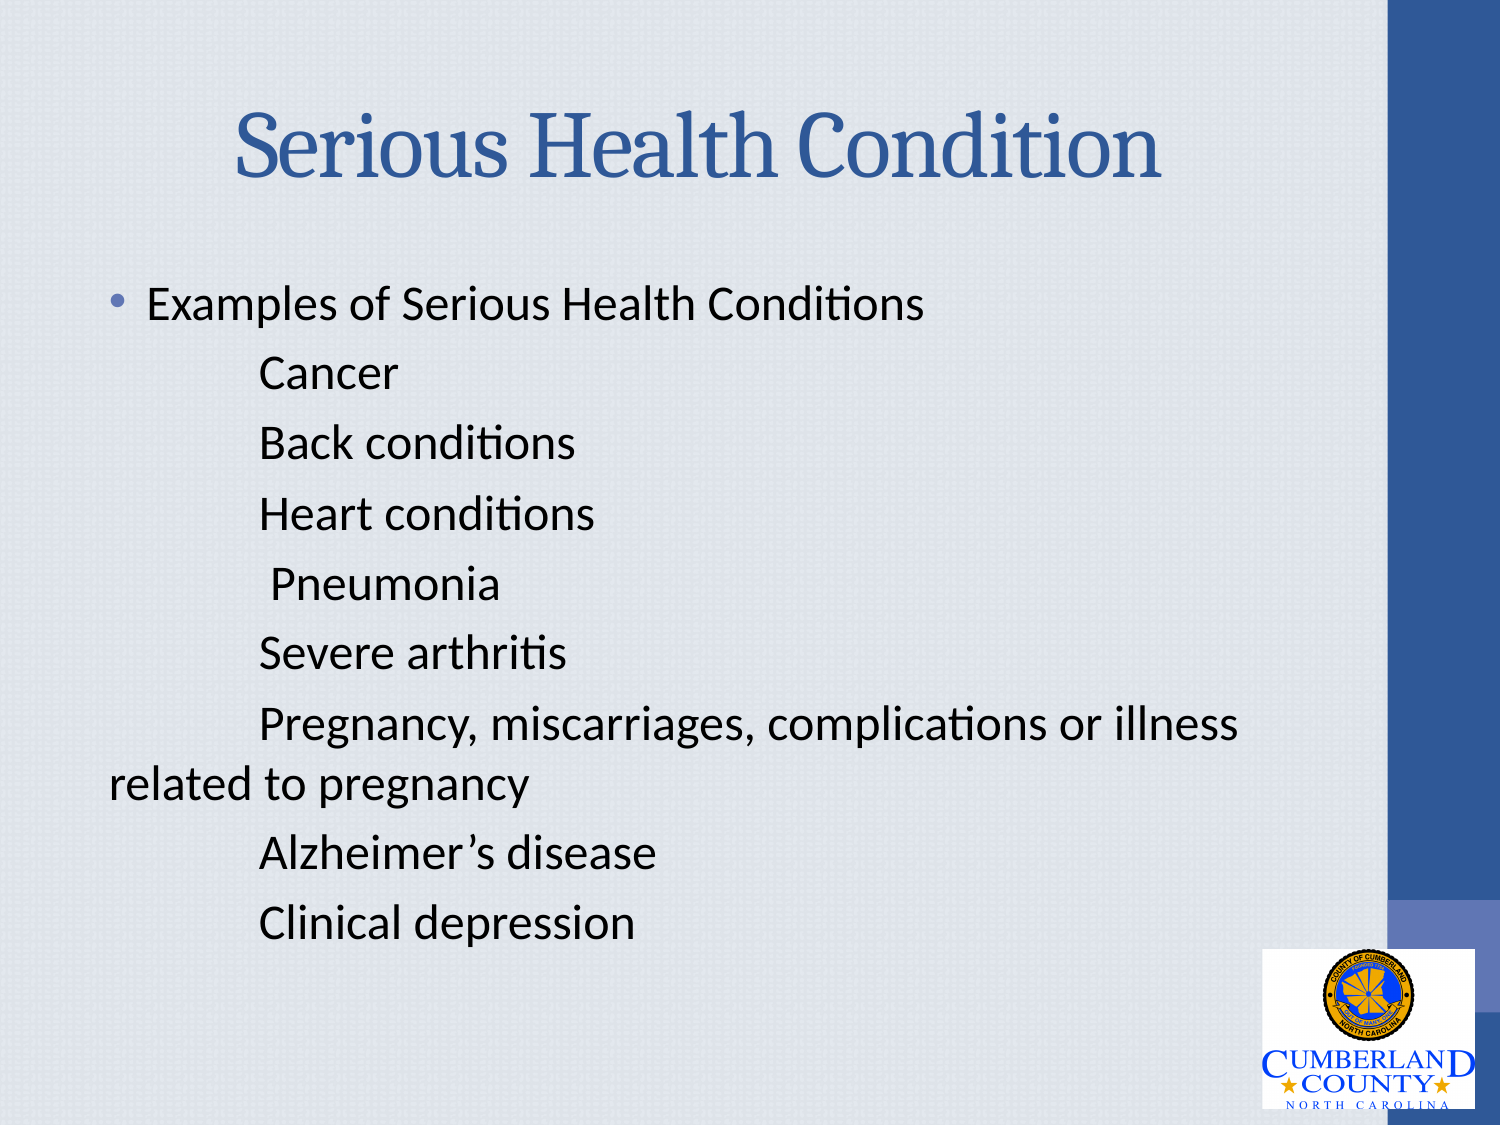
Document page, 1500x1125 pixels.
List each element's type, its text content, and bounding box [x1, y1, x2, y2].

title Serious Health Condition [75, 45, 1325, 233]
picture [1262, 949, 1475, 1109]
list Examples of Serious Health Conditions Cancer Back conditions Heart conditions Pneumonia Severe arthritis Pregnancy, miscarriages, complications or illness related to pregnancy Alzheimer’s disease Clinical depression [75, 262, 1325, 1050]
